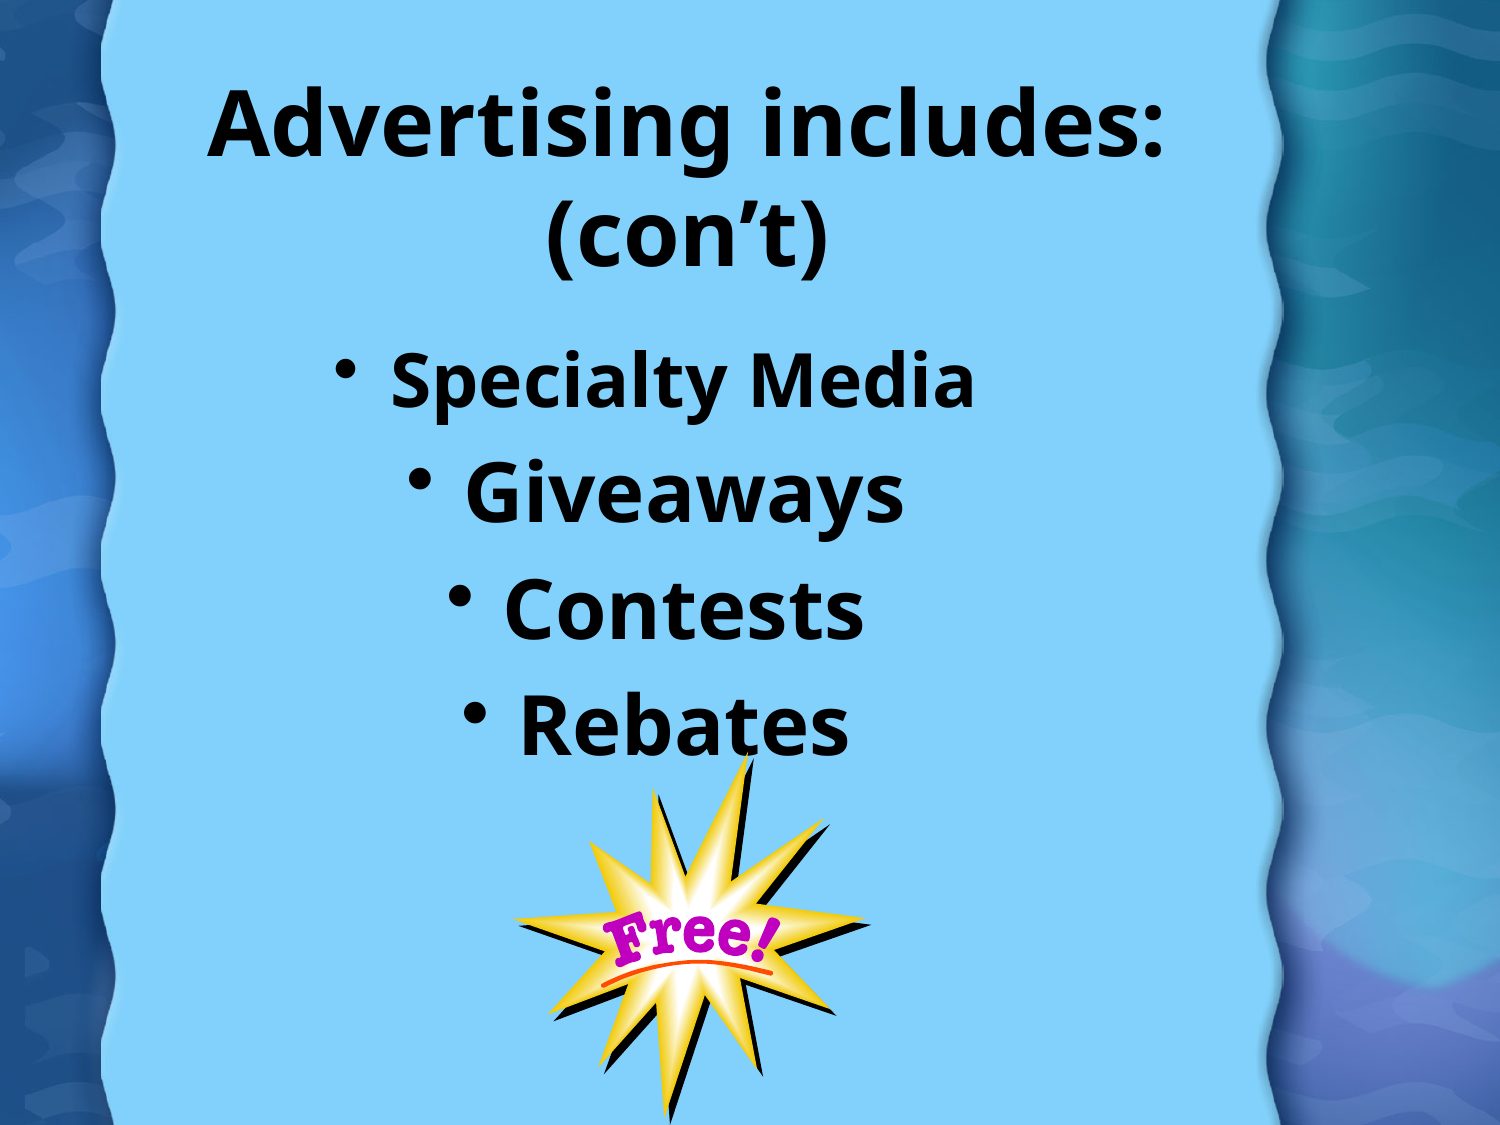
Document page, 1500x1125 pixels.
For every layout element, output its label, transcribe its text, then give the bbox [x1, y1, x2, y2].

picture [0, 0, 1500, 1125]
list Specialty Media Giveaways Contests Rebates [87, 324, 1226, 713]
title Advertising includes: (con’t) [124, 37, 1251, 313]
